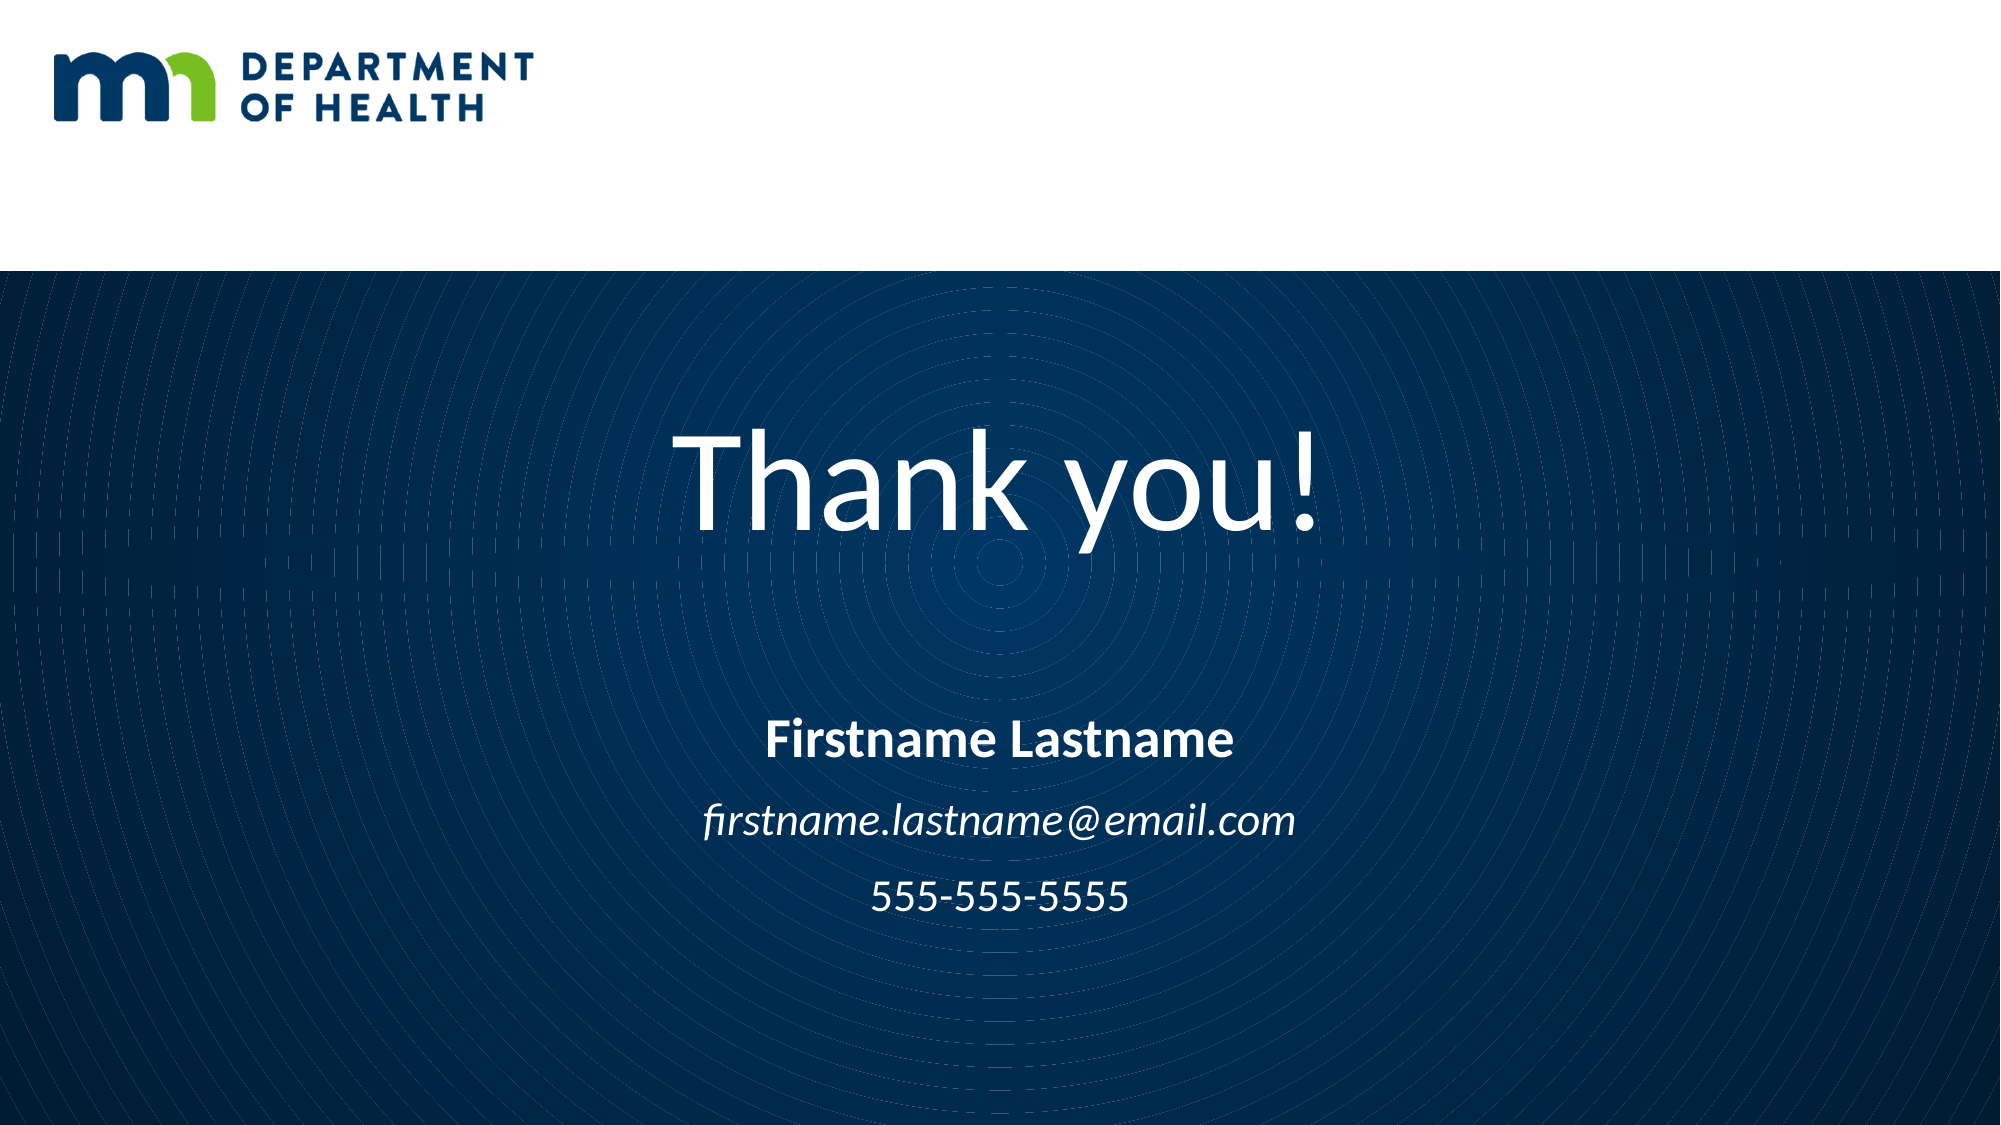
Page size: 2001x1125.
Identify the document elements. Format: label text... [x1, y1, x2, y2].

picture [54, 52, 542, 122]
list Firstname Lastname firstname.lastname@email.com 555-555-5555 [137, 604, 1863, 1018]
title Thank you! [137, 362, 1863, 604]
